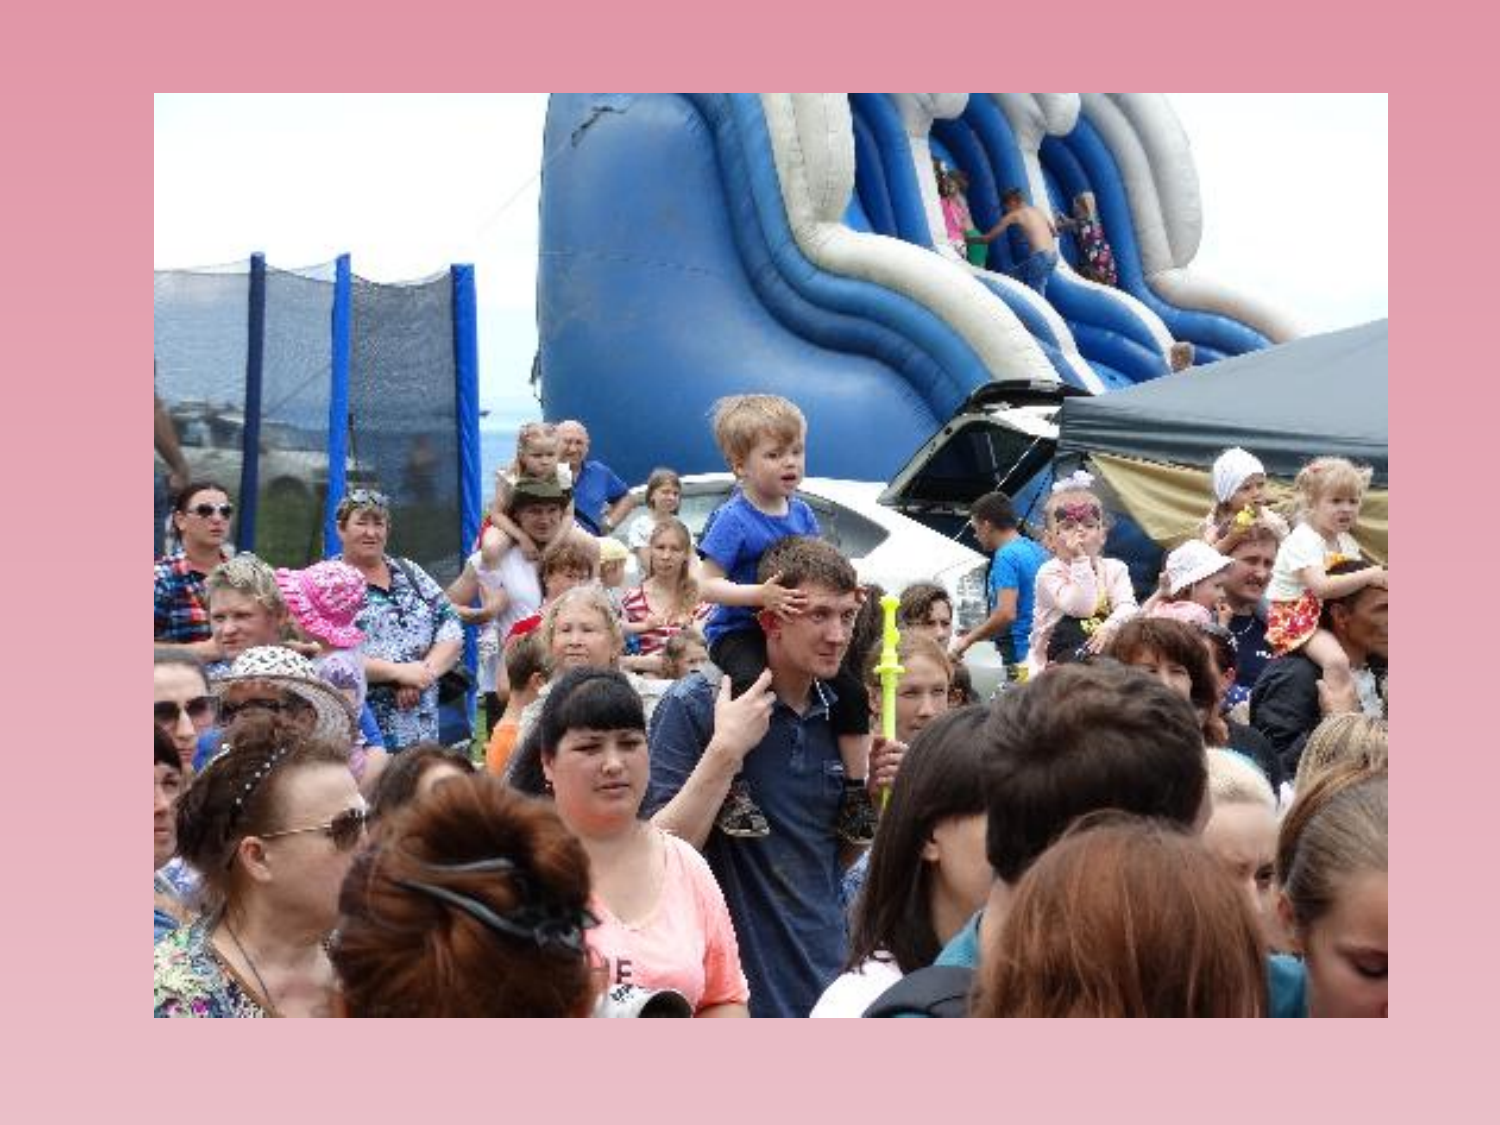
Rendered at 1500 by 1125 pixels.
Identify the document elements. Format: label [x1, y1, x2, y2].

picture [154, 92, 1389, 1018]
